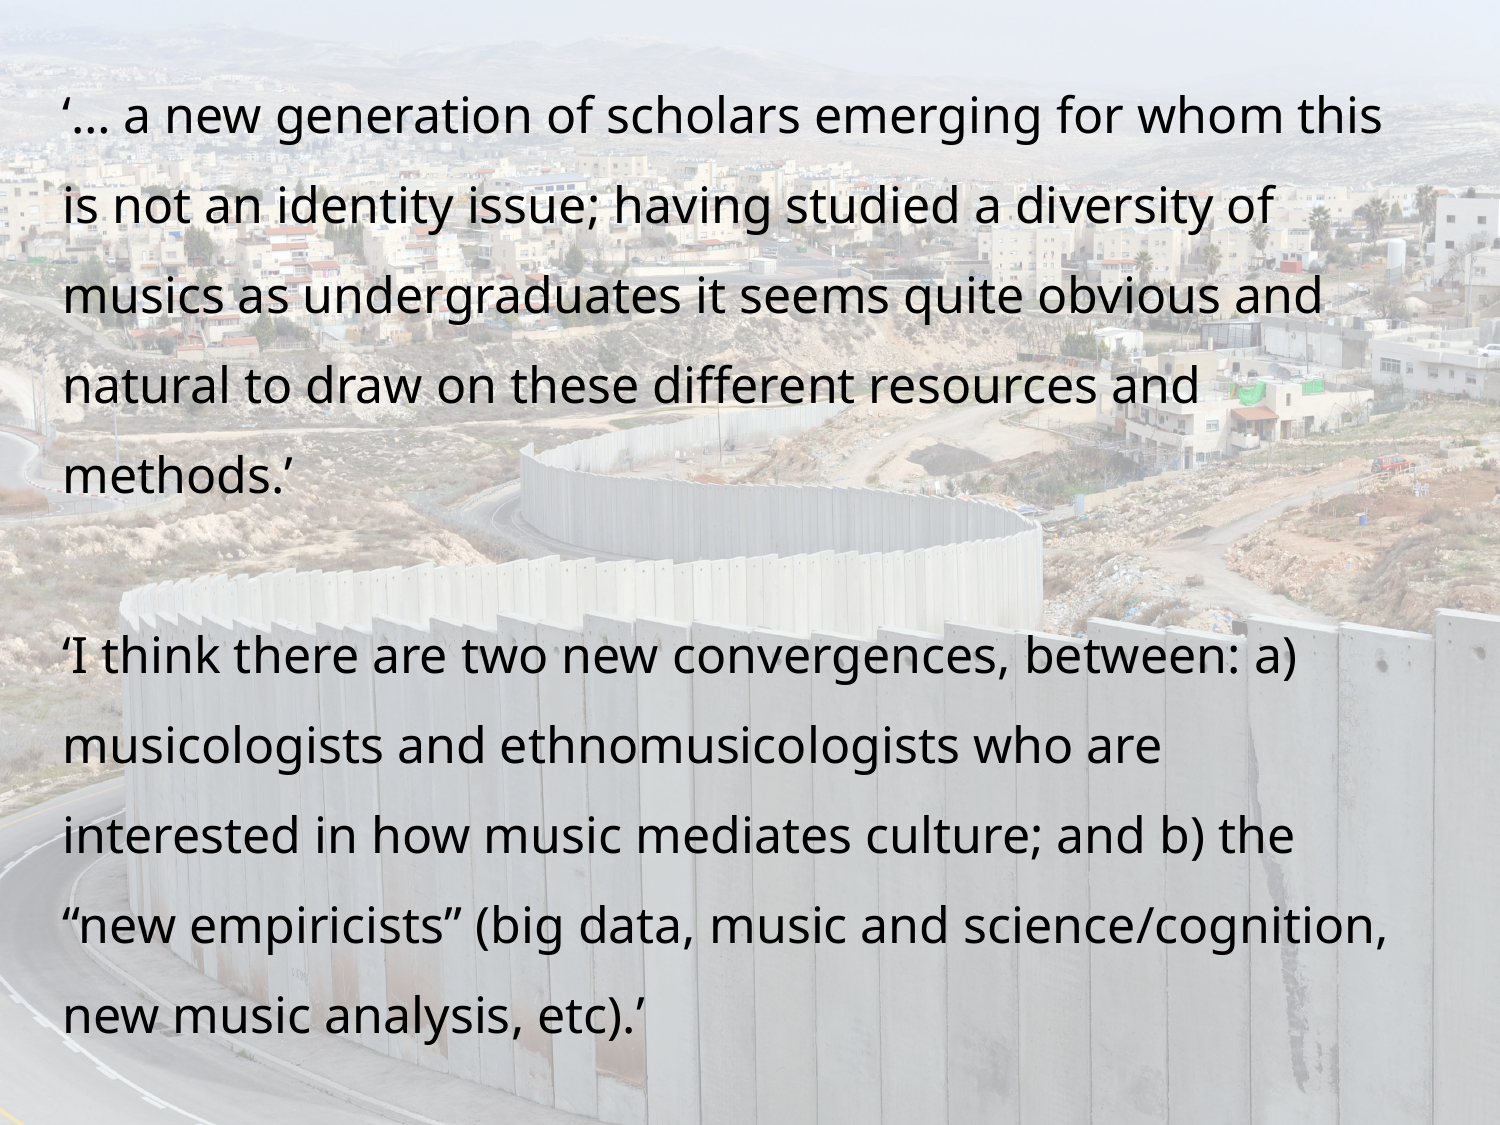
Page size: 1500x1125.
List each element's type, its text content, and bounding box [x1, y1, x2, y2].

text_box ‘… a new generation of scholars emerging for whom this is not an identity issue; having studied a diversity of musics as undergraduates it seems quite obvious and natural to draw on these different resources and methods.’ ‘I think there are two new convergences, between: a) musicologists and ethnomusicologists who are interested in how music mediates culture; and b) the “new empiricists” (big data, music and science/cognition, new music analysis, etc).’ [47, 0, 1423, 1125]
